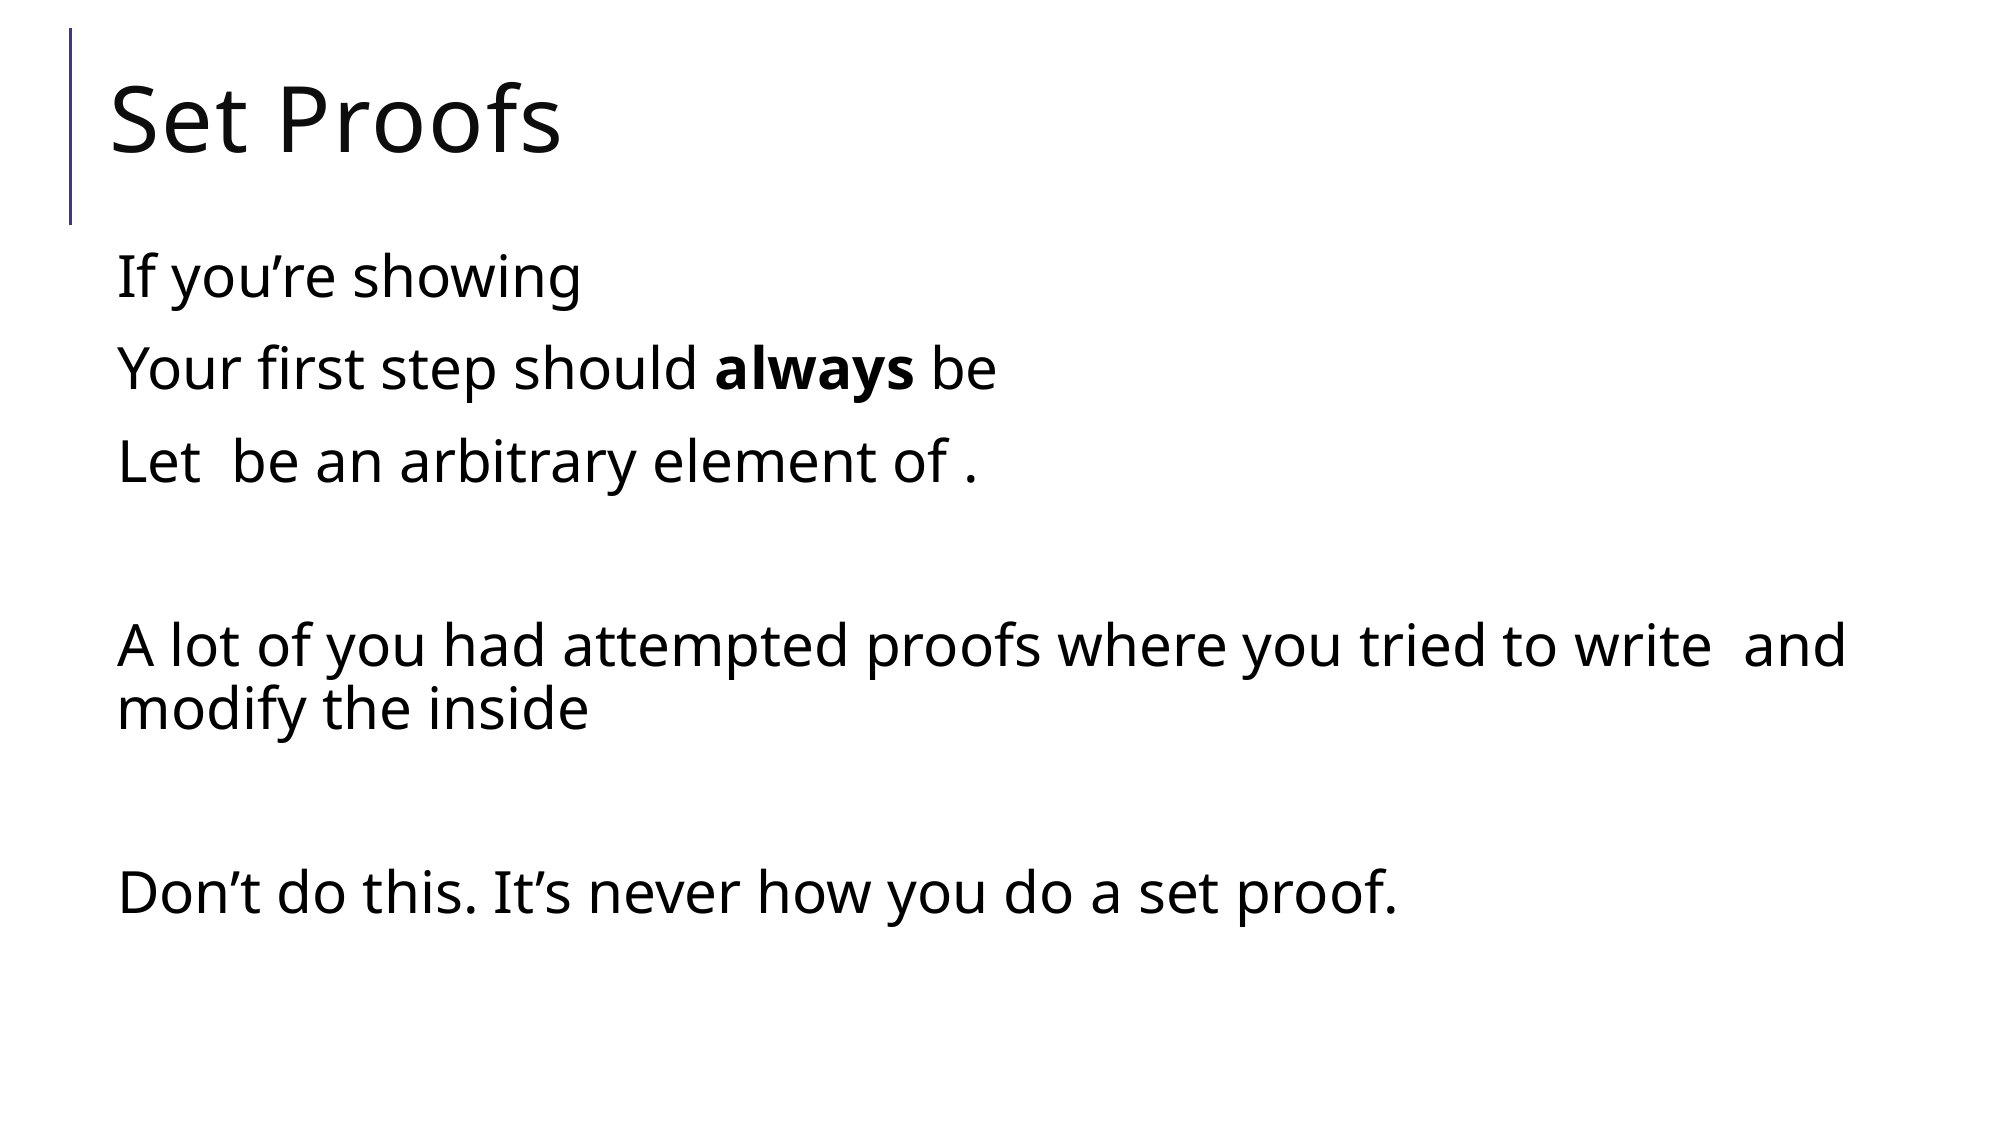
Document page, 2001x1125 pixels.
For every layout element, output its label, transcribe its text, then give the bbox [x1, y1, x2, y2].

title Set Proofs [94, 43, 1930, 210]
